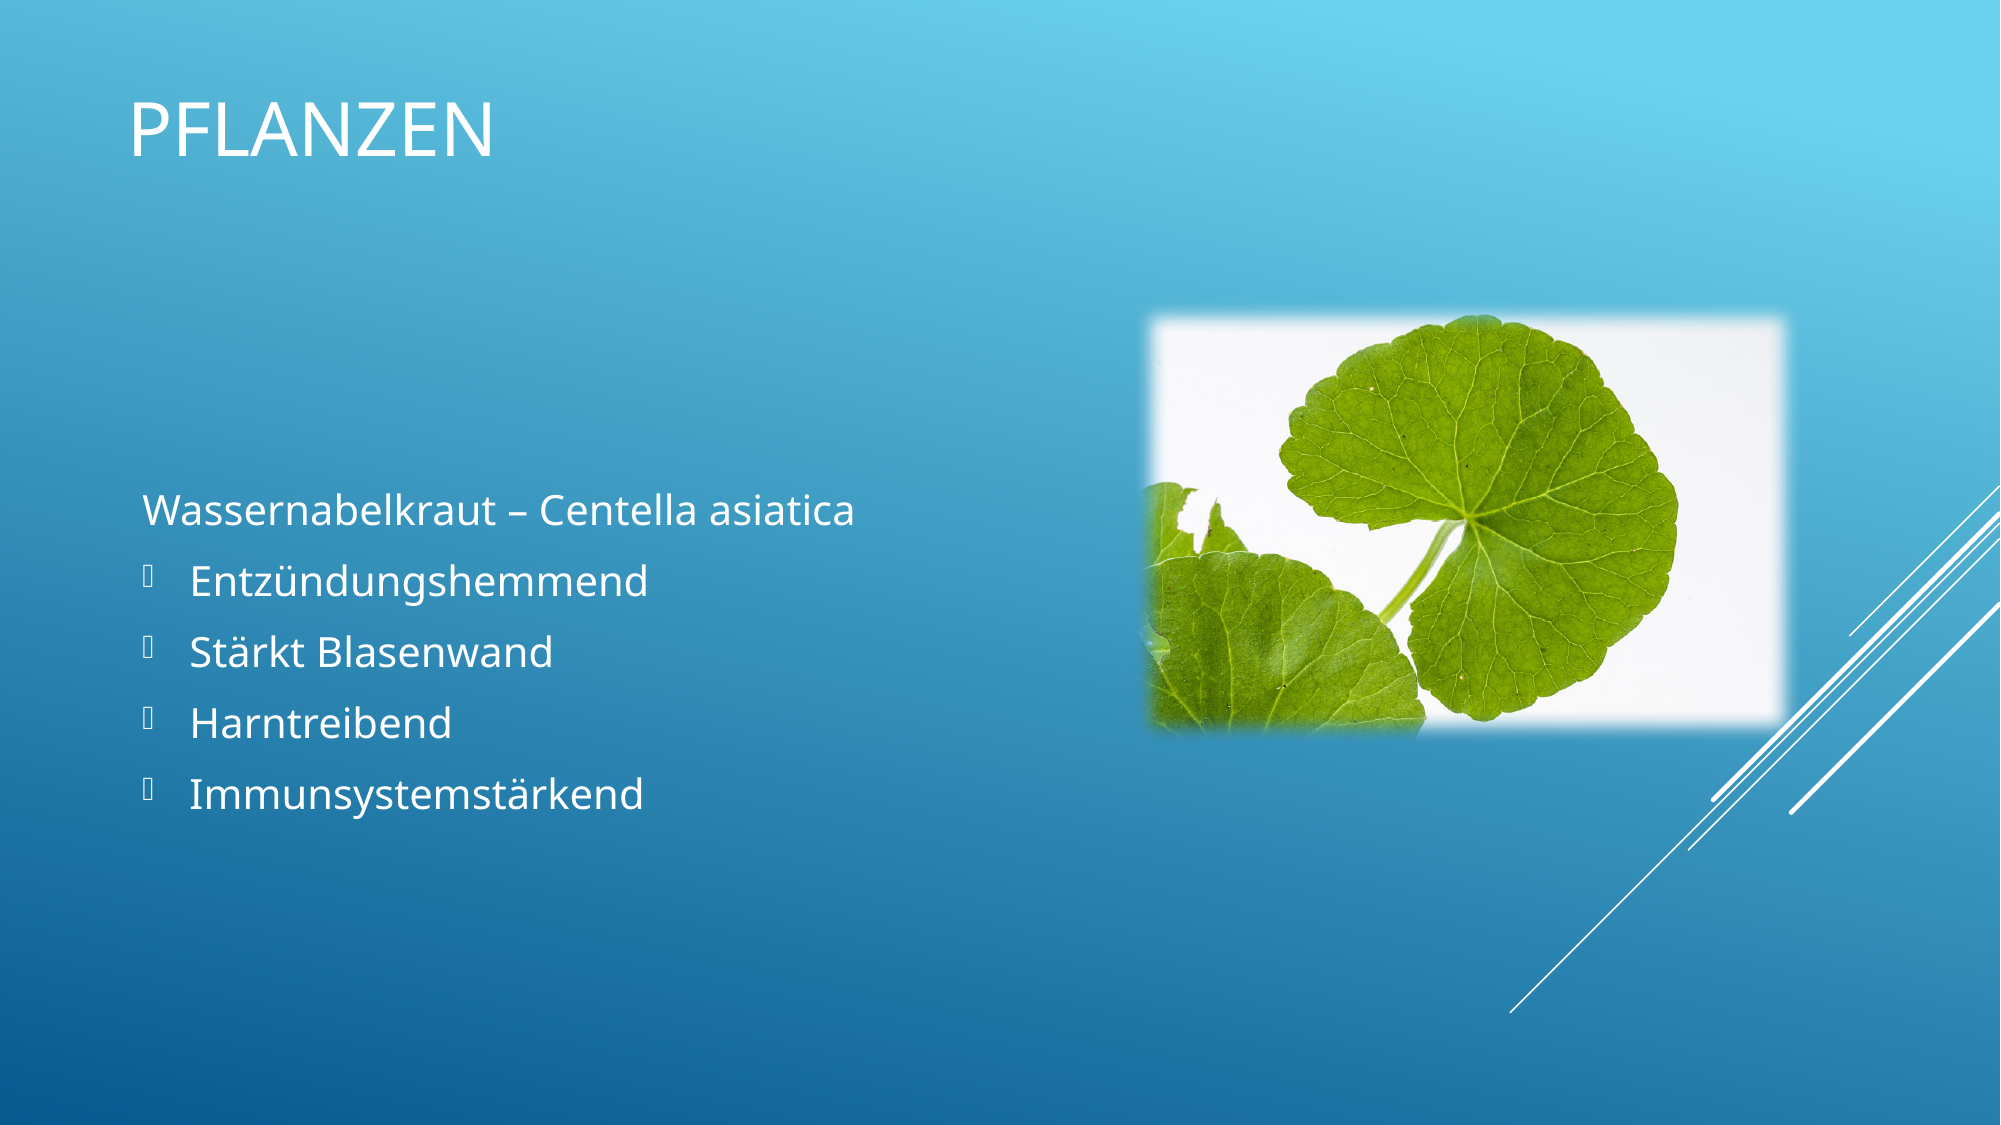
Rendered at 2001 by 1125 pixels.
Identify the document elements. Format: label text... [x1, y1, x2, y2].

list Wassernabelkraut – Centella asiatica Entzündungshemmend Stärkt Blasenwand Harntreibend Immunsystemstärkend [127, 249, 1528, 1052]
title Pflanzen [112, 2, 1513, 250]
picture [1132, 299, 1803, 745]
